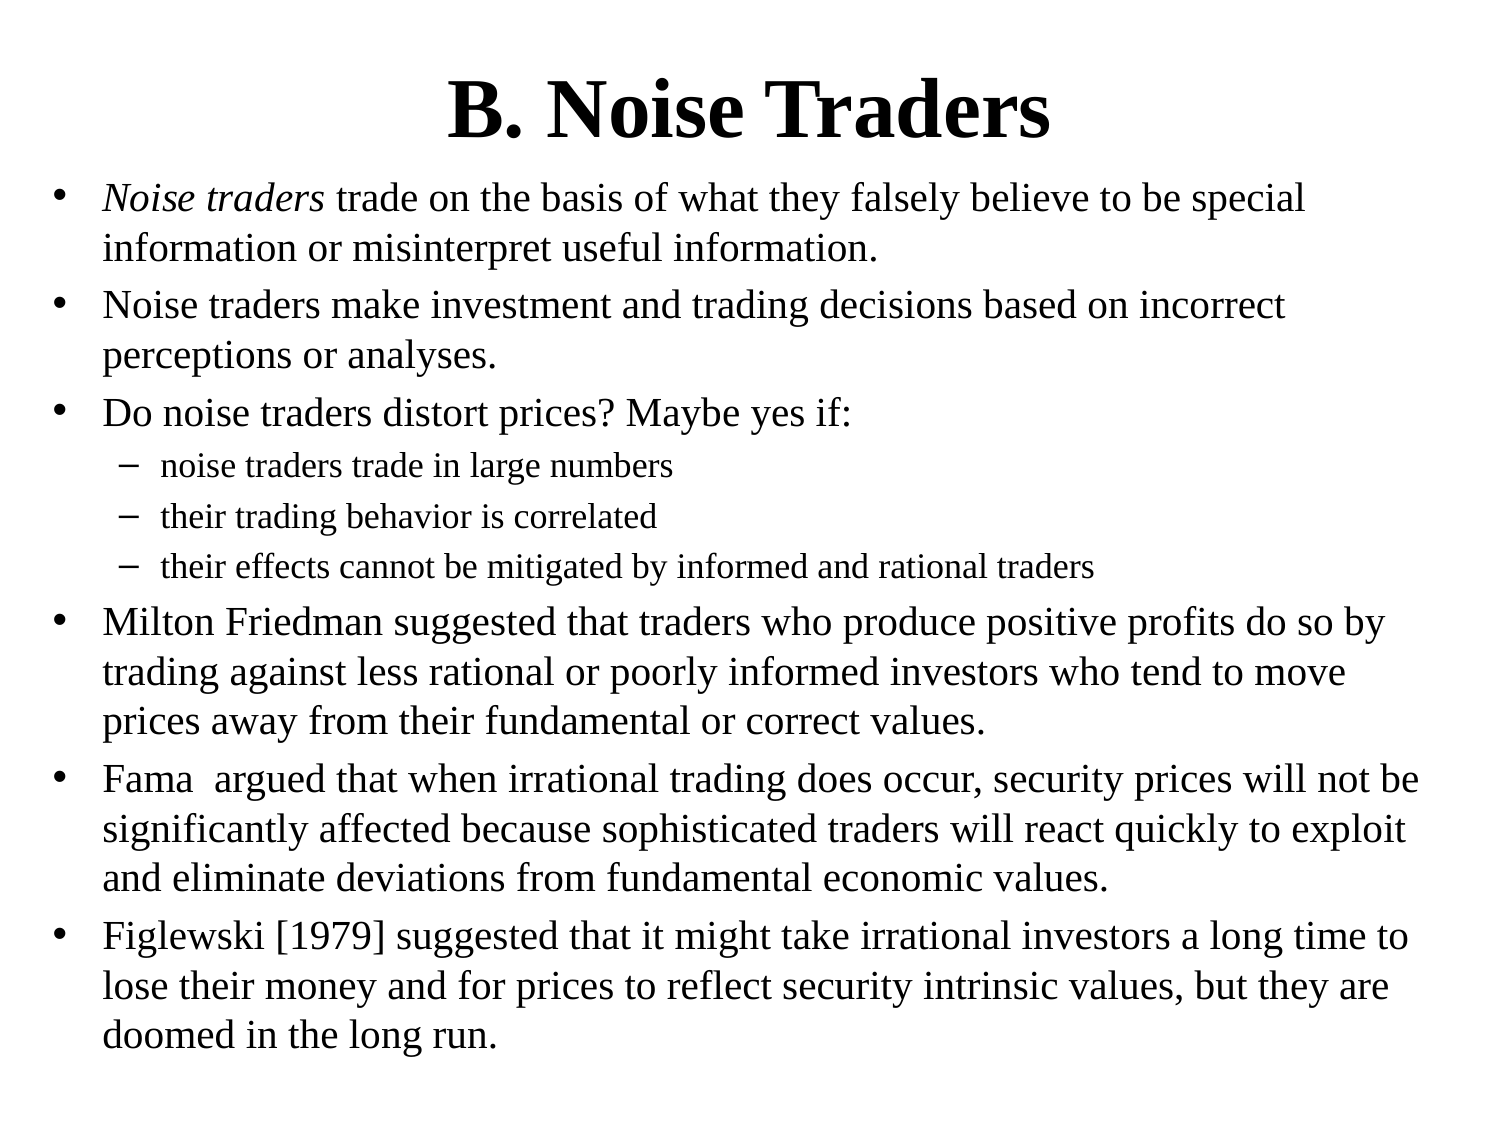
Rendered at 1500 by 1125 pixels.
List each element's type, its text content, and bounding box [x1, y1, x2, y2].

list Noise traders trade on the basis of what they falsely believe to be special information or misinterpret useful information. Noise traders make investment and trading decisions based on incorrect perceptions or analyses. Do noise traders distort prices? Maybe yes if: noise traders trade in large numbers their trading behavior is correlated their effects cannot be mitigated by informed and rational traders Milton Friedman suggested that traders who produce positive profits do so by trading against less rational or poorly informed investors who tend to move prices away from their fundamental or correct values. Fama argued that when irrational trading does occur, security prices will not be significantly affected because sophisticated traders will react quickly to exploit and eliminate deviations from fundamental economic values. Figlewski [1979] suggested that it might take irrational investors a long time to lose their money and for prices to reflect security intrinsic values, but they are doomed in the long run. [37, 162, 1463, 1075]
title B. Noise Traders [75, 45, 1425, 162]
